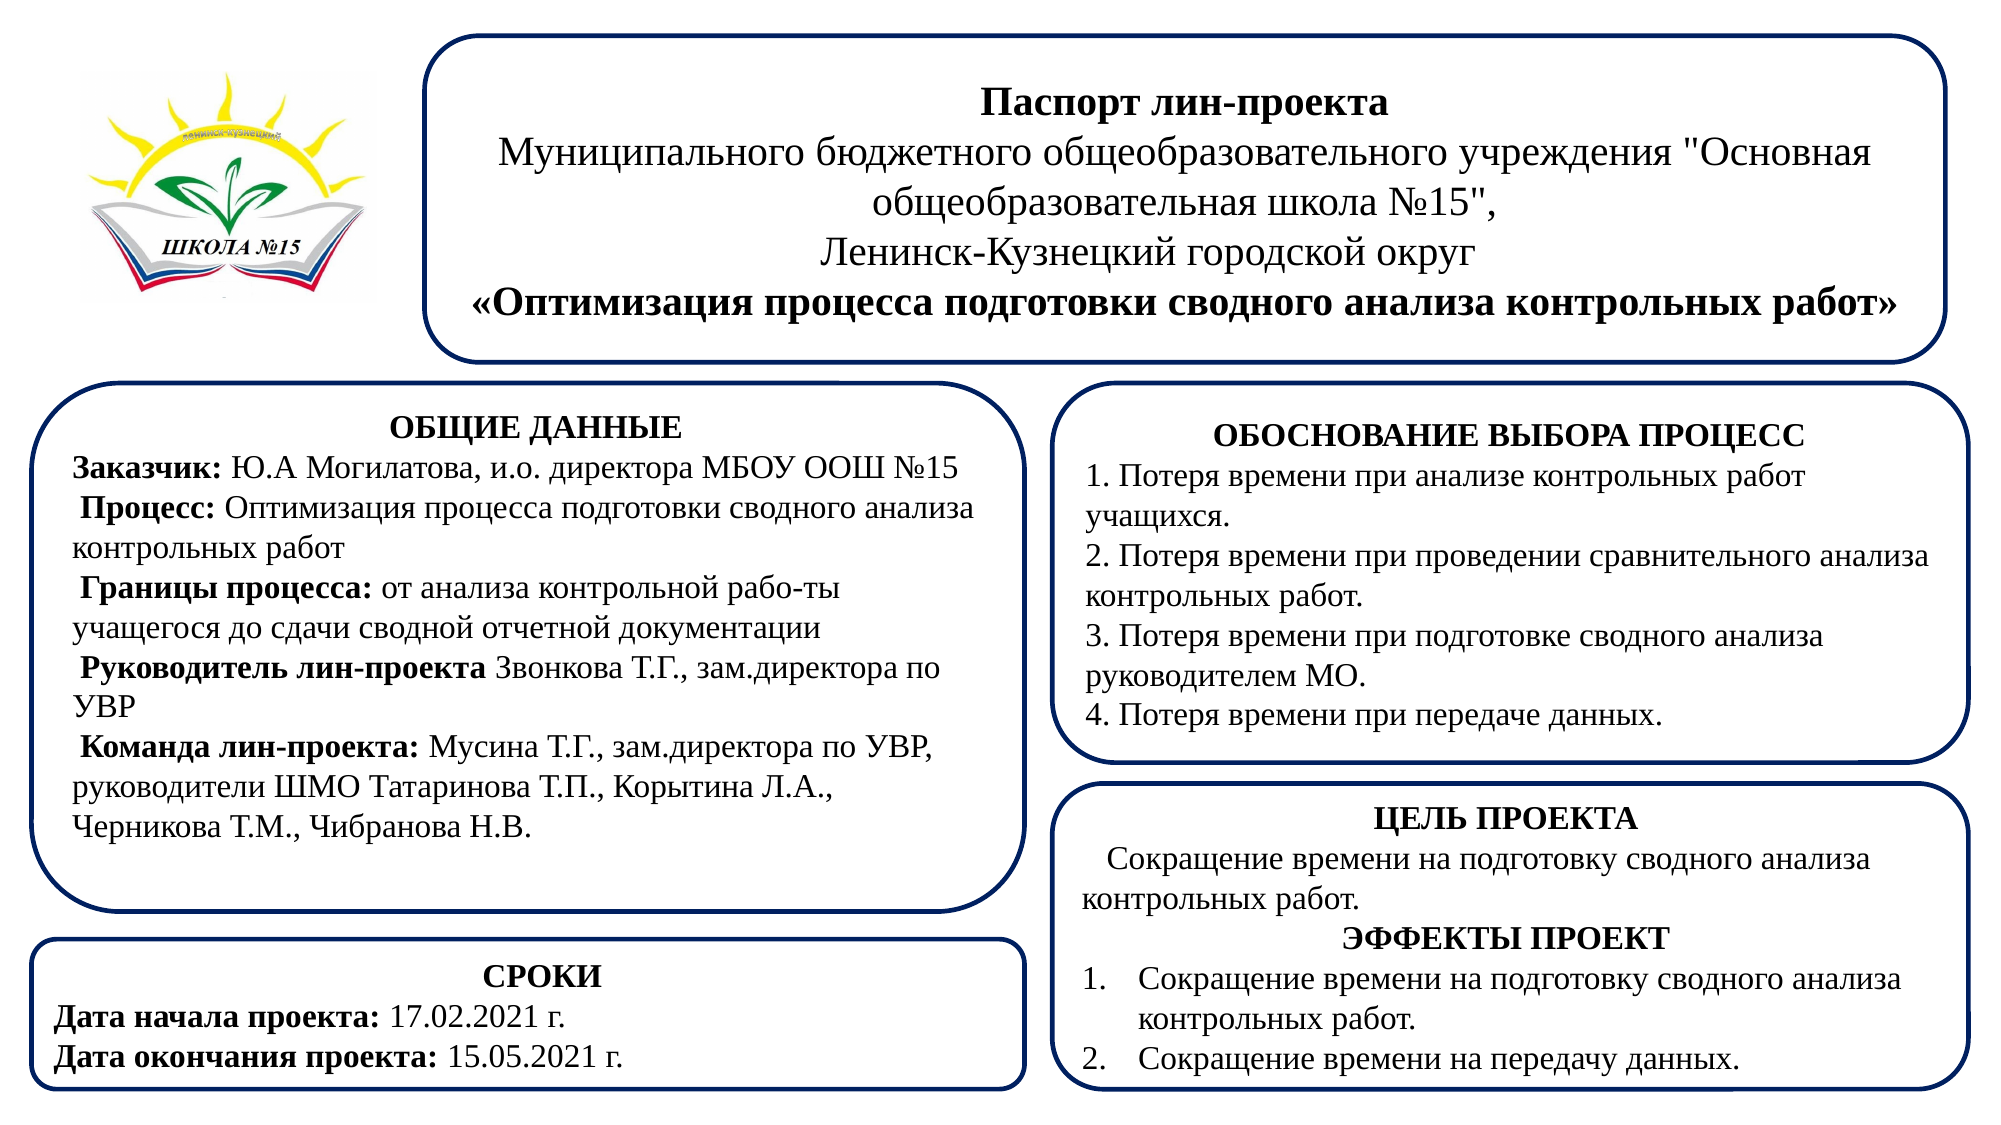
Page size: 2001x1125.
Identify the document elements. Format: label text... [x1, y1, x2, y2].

text_box ОБЩИЕ ДАННЫЕ Заказчик: Ю.А Могилатова, и.о. директора МБОУ ООШ №15 Процесс: Оптимизация процесса подготовки сводного анализа контрольных работ Границы процесса: от анализа контрольной рабо-ты учащегося до сдачи сводной отчетной документации Руководитель лин-проекта Звонкова Т.Г., зам.директора по УВР Команда лин-проекта: Мусина Т.Г., зам.директора по УВР, руководители ШМО Татаринова Т.П., Корытина Л.А., Черникова Т.М., Чибранова Н.В. [30, 381, 1026, 913]
text_box Паспорт лин-проекта Муниципального бюджетного общеобразовательного учреждения "Основная общеобразовательная школа №15", Ленинск-Кузнецкий городской округ «Оптимизация процесса подготовки сводного анализа контрольных работ» [423, 34, 1947, 364]
text_box ОБОСНОВАНИЕ ВЫБОРА ПРОЦЕСС 1. Потеря времени при анализе контрольных работ учащихся. 2. Потеря времени при проведении сравнительного анализа контрольных работ. 3. Потеря времени при подготовке сводного анализа руководителем МО. 4. Потеря времени при передаче данных. [1051, 381, 1970, 764]
text_box СРОКИ Дата начала проекта: 17.02.2021 г. Дата окончания проекта: 15.05.2021 г. [30, 938, 1026, 1091]
picture [80, 71, 377, 303]
text_box ЦЕЛЬ ПРОЕКТА Сокращение времени на подготовку сводного анализа контрольных работ. ЭФФЕКТЫ ПРОЕКТ Сокращение времени на подготовку сводного анализа контрольных работ. Сокращение времени на передачу данных. [1051, 782, 1970, 1091]
